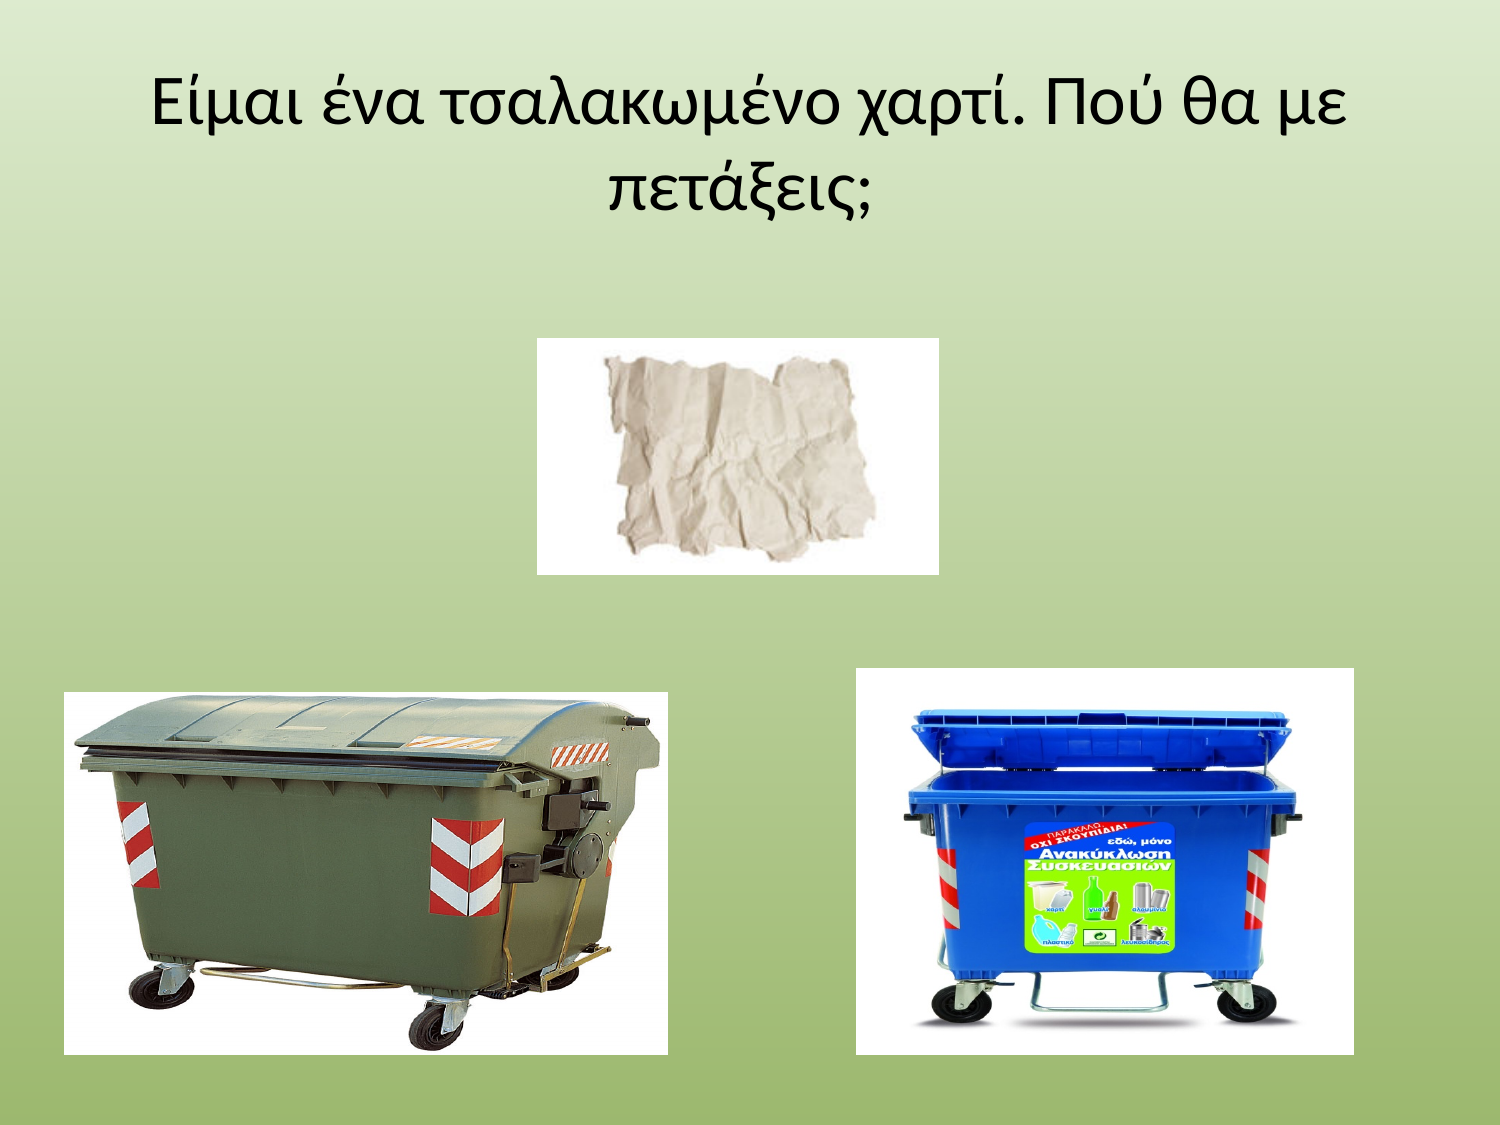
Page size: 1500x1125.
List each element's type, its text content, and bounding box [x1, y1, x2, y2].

picture [856, 668, 1355, 1055]
picture [64, 692, 668, 1055]
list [537, 337, 940, 575]
title Είμαι ένα τσαλακωμένο χαρτί. Πού θα με πετάξεις; [75, 45, 1425, 233]
